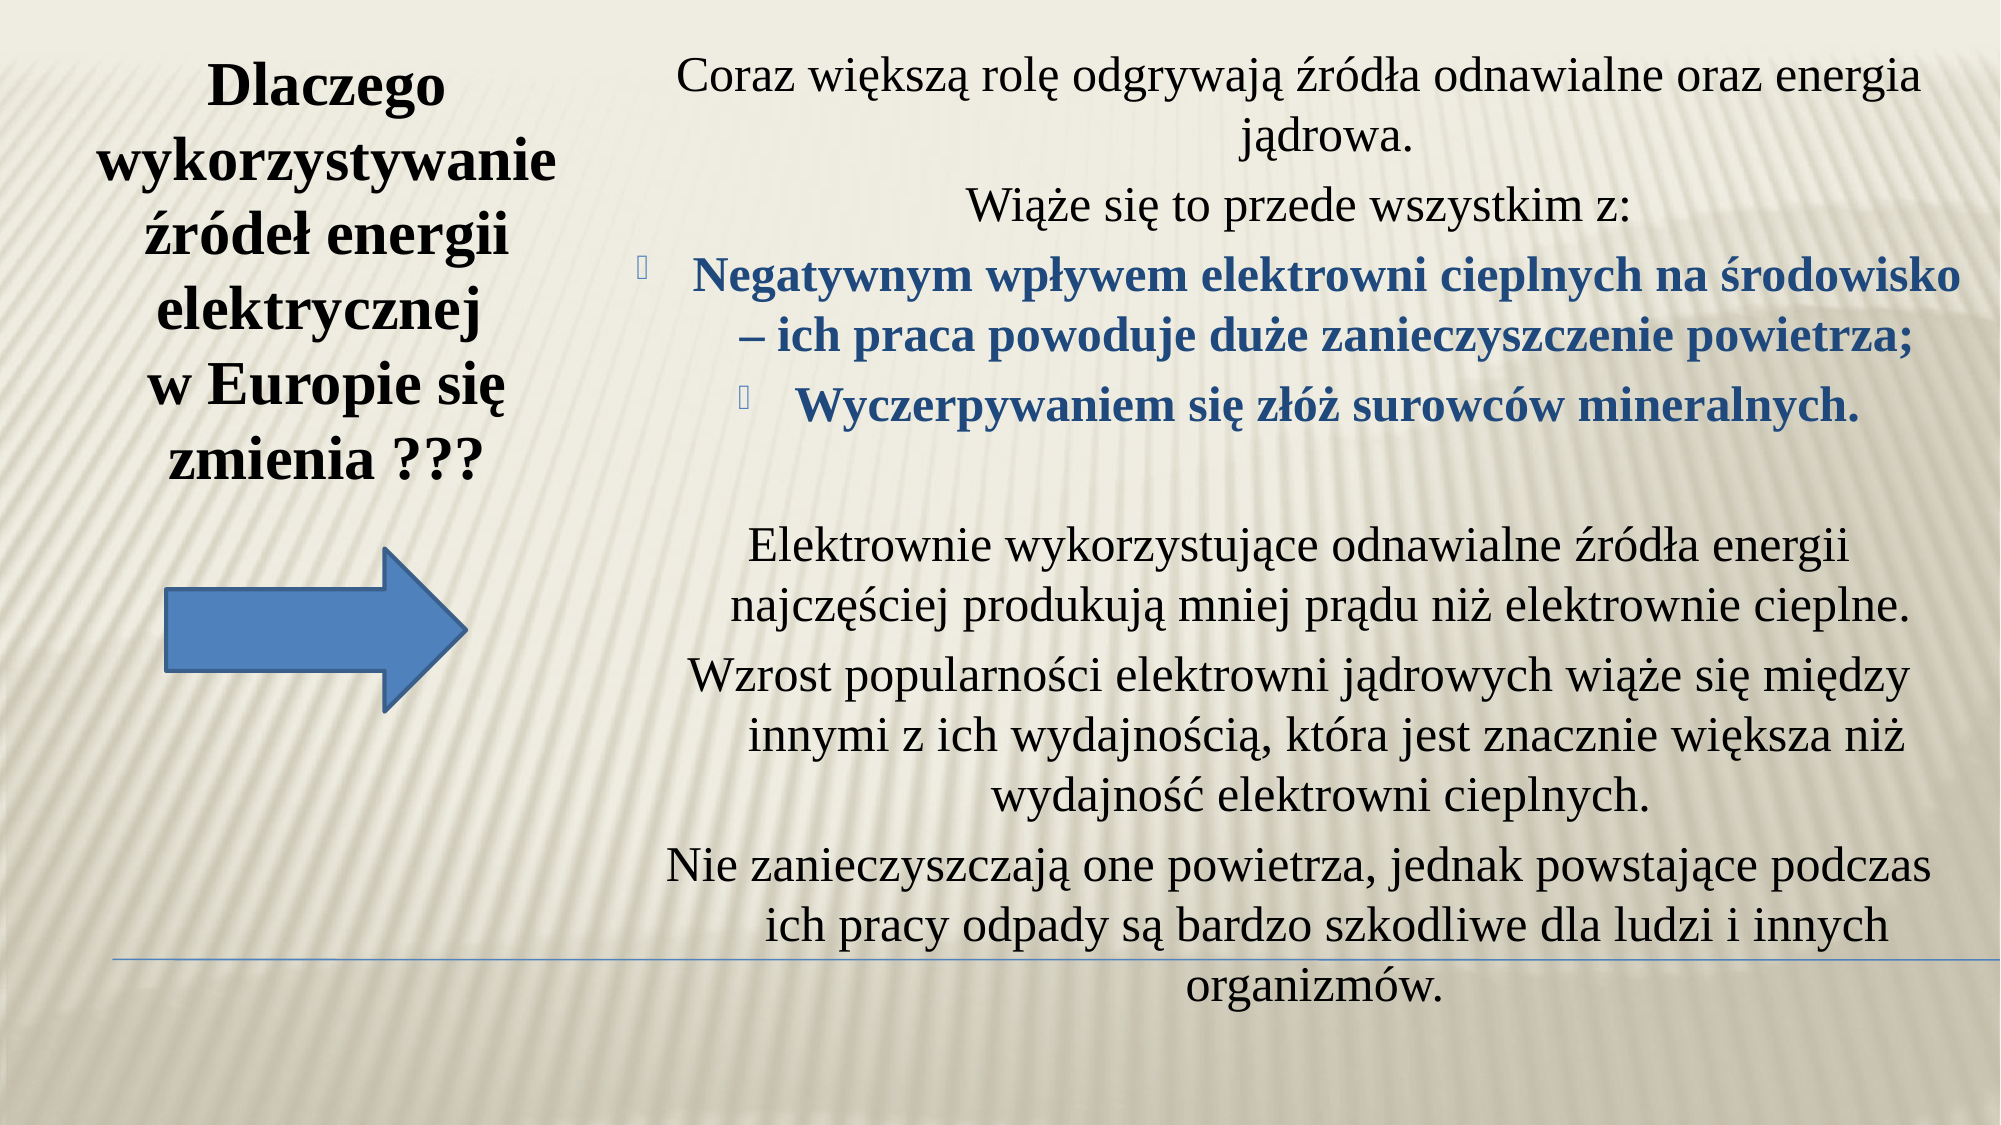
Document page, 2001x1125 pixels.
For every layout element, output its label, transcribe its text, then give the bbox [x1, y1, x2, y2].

list Coraz większą rolę odgrywają źródła odnawialne oraz energia jądrowa. Wiąże się to przede wszystkim z: Negatywnym wpływem elektrowni cieplnych na środowisko – ich praca powoduje duże zanieczyszczenie powietrza; Wyczerpywaniem się złóż surowców mineralnych. Elektrownie wykorzystujące odnawialne źródła energii najczęściej produkują mniej prądu niż elektrownie cieplne. Wzrost popularności elektrowni jądrowych wiąże się między innymi z ich wydajnością, która jest znacznie większa niż wydajność elektrowni cieplnych. Nie zanieczyszczają one powietrza, jednak powstające podczas ich pracy odpady są bardzo szkodliwe dla ludzi i innych organizmów. [617, 33, 1981, 1075]
text_box [164, 546, 469, 714]
list Dlaczego wykorzystywanie źródeł energii elektrycznej w Europie się zmienia ??? [41, 35, 614, 1073]
